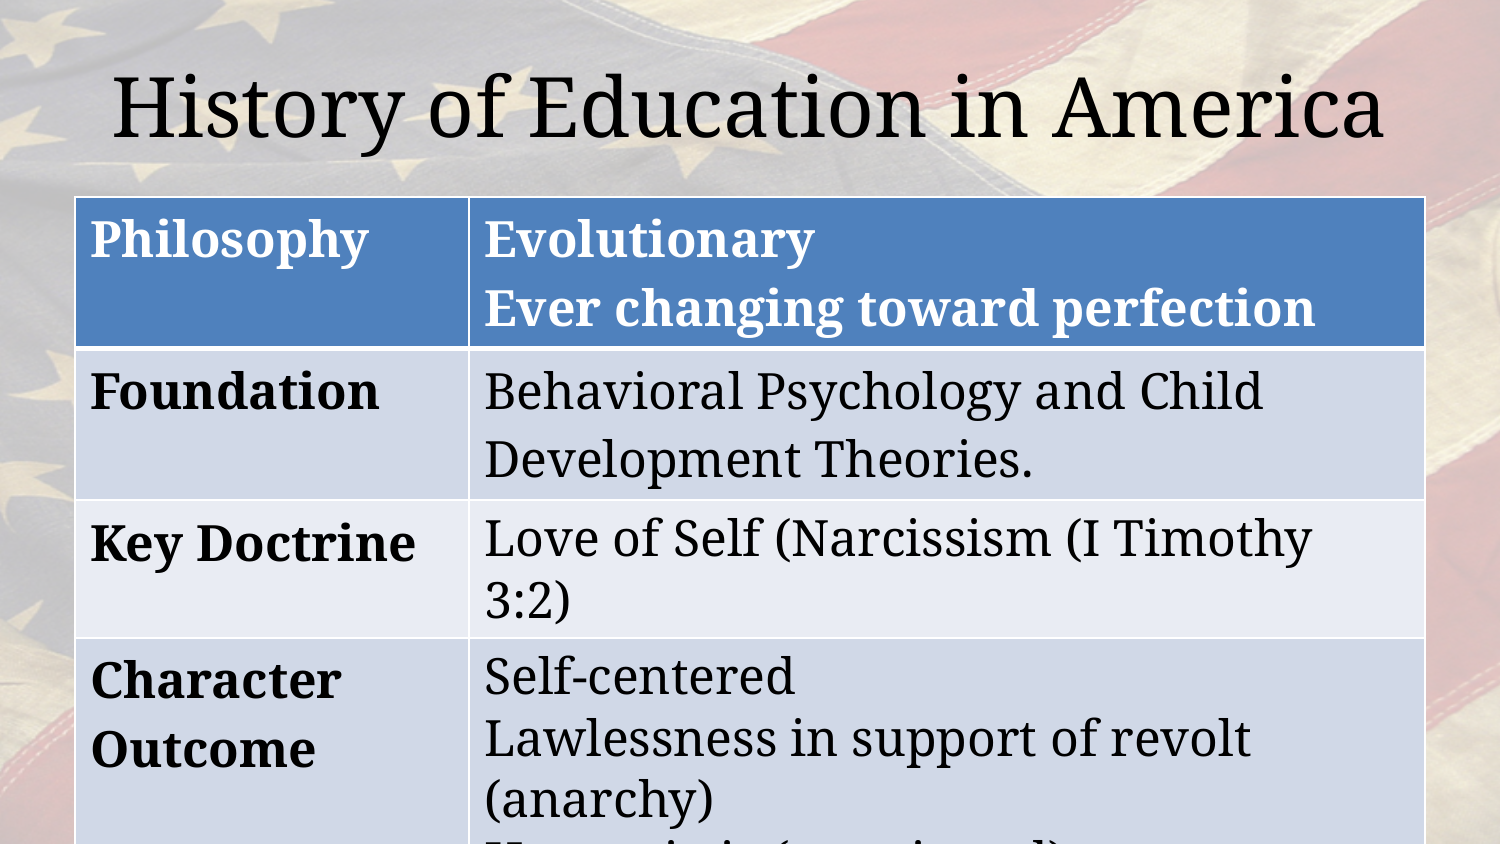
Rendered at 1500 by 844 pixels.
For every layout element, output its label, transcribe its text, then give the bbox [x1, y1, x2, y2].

table_cell Love of Self (Narcissism (I Timothy 3:2) [470, 501, 1424, 637]
table_cell Foundation [76, 351, 468, 499]
table_header Philosophy [76, 198, 468, 346]
table_cell Key Doctrine [76, 501, 468, 637]
title History of Education in America [75, 33, 1425, 175]
table_cell Self-centered Lawlessness in support of revolt (anarchy) Humanistic (man is god) Secularism [470, 639, 1424, 844]
table_cell Behavioral Psychology and Child Development Theories. [470, 351, 1424, 499]
table_header Evolutionary Ever changing toward perfection [470, 198, 1424, 346]
table_cell Character Outcome [76, 639, 468, 844]
